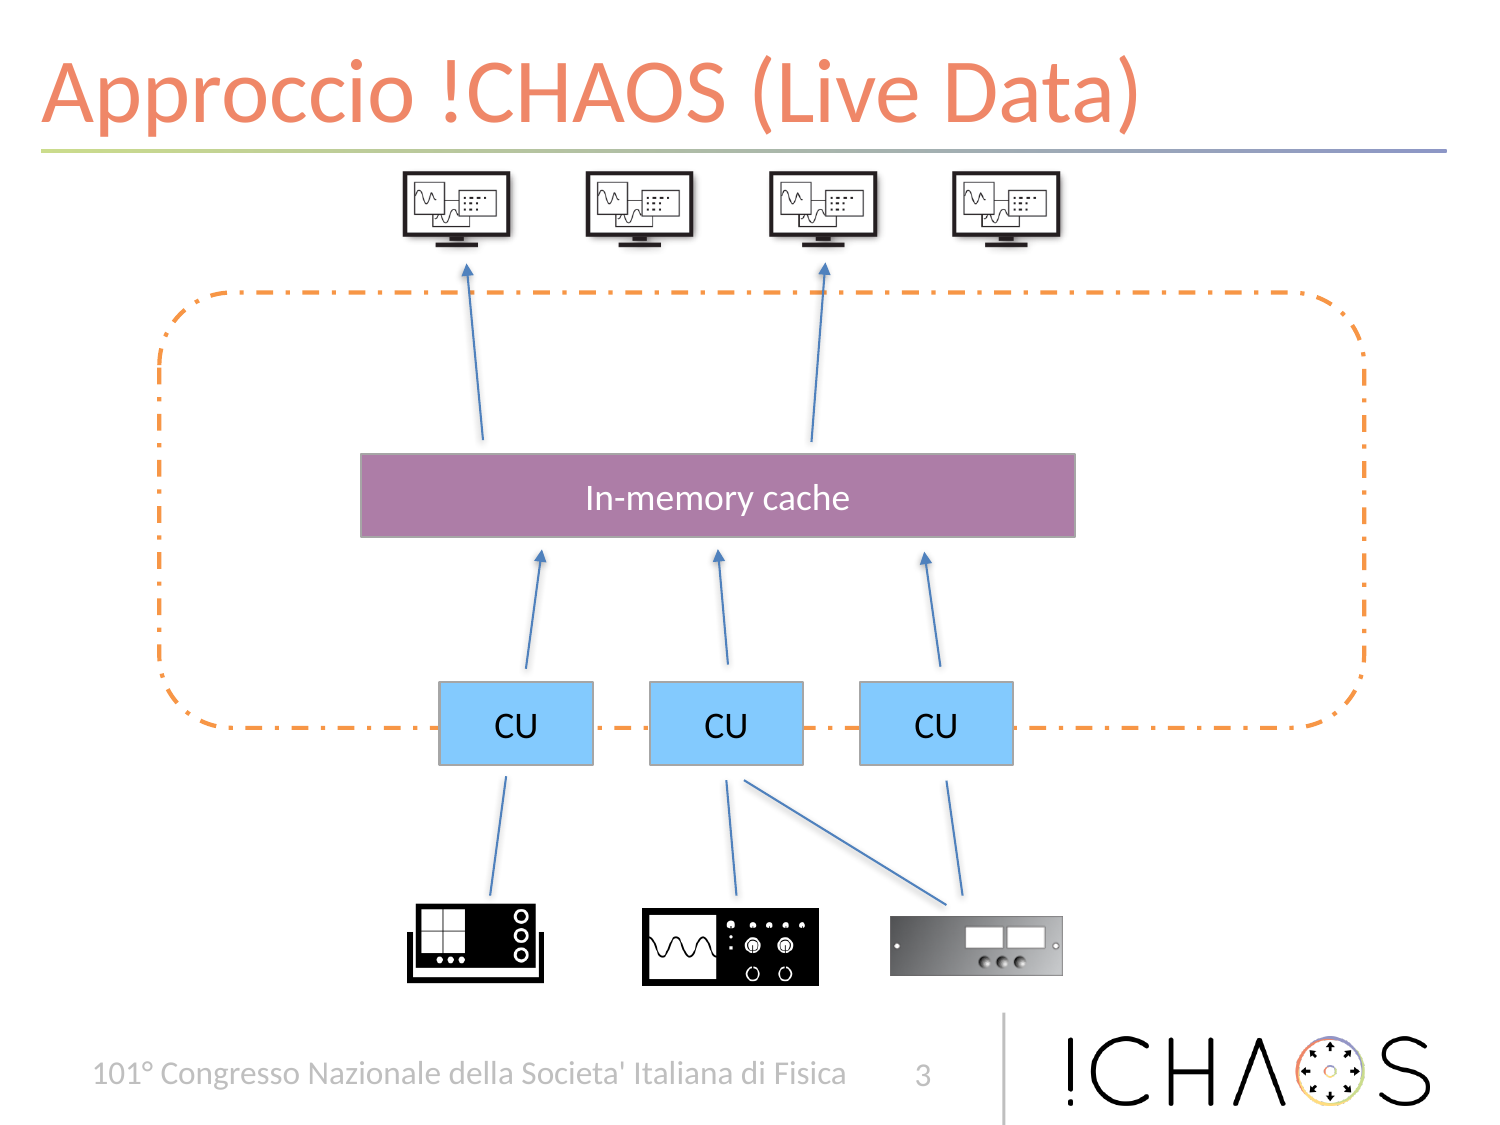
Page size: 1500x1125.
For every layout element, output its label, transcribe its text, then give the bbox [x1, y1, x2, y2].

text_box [489, 775, 507, 896]
picture [941, 160, 1076, 263]
text_box In-memory cache [358, 452, 1077, 539]
text_box CU [858, 680, 1015, 767]
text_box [525, 549, 543, 669]
picture [575, 160, 710, 263]
text_box [157, 290, 1367, 730]
picture [889, 915, 1063, 977]
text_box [743, 779, 947, 906]
picture [407, 874, 545, 1012]
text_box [717, 548, 729, 665]
picture [758, 160, 893, 263]
picture [642, 858, 820, 1036]
slide_number 3 [868, 1042, 947, 1103]
list 101° Congresso Nazionale della Societa' Italiana di Fisica [76, 1041, 869, 1102]
title Approccio !CHAOS (Live Data) [41, 19, 1447, 153]
text_box CU [437, 680, 595, 767]
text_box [811, 262, 826, 443]
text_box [923, 551, 941, 667]
picture [392, 160, 527, 263]
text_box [726, 779, 737, 896]
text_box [948, 780, 963, 896]
picture [1068, 1036, 1430, 1106]
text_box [466, 263, 484, 441]
text_box CU [648, 680, 805, 767]
